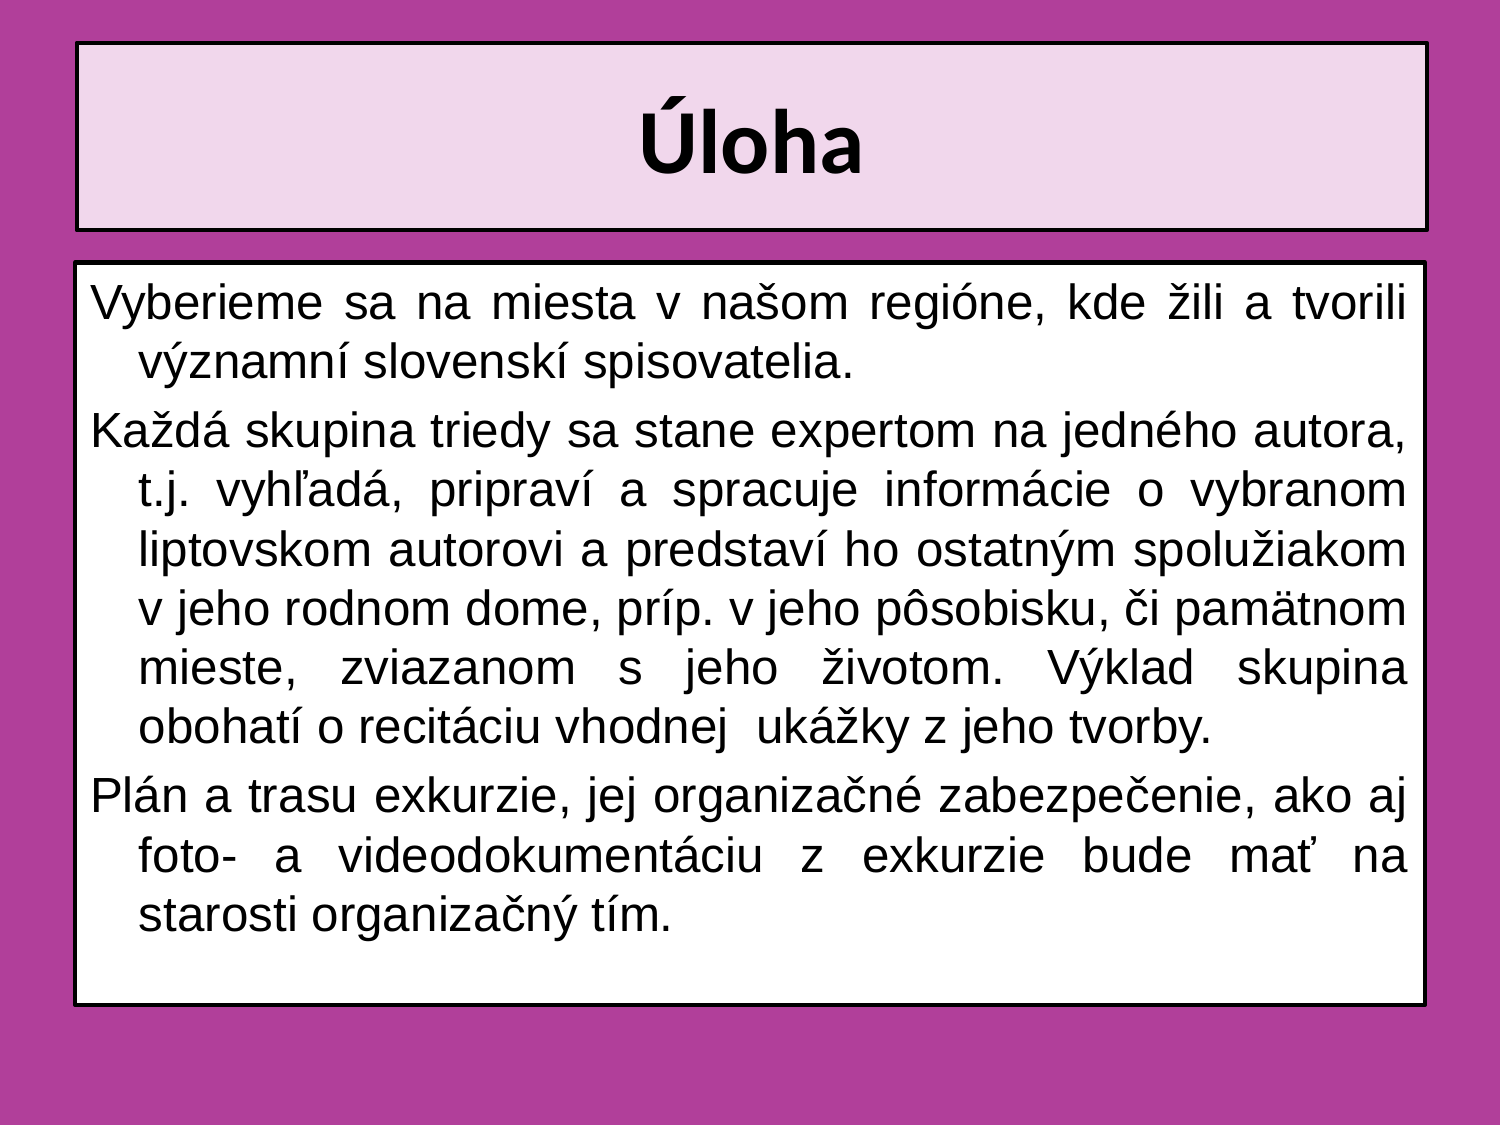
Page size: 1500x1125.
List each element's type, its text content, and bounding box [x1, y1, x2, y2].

list Vyberieme sa na miesta v našom regióne, kde žili a tvorili významní slovenskí spisovatelia. Každá skupina triedy sa stane expertom na jedného autora, t.j. vyhľadá, pripraví a spracuje informácie o vybranom liptovskom autorovi a predstaví ho ostatným spolužiakom v jeho rodnom dome, príp. v jeho pôsobisku, či pamätnom mieste, zviazanom s jeho životom. Výklad skupina obohatí o recitáciu vhodnej ukážky z jeho tvorby. Plán a trasu exkurzie, jej organizačné zabezpečenie, ako aj foto- a videodokumentáciu z exkurzie bude mať na starosti organizačný tím. [73, 260, 1427, 1007]
title Úloha [75, 41, 1429, 232]
